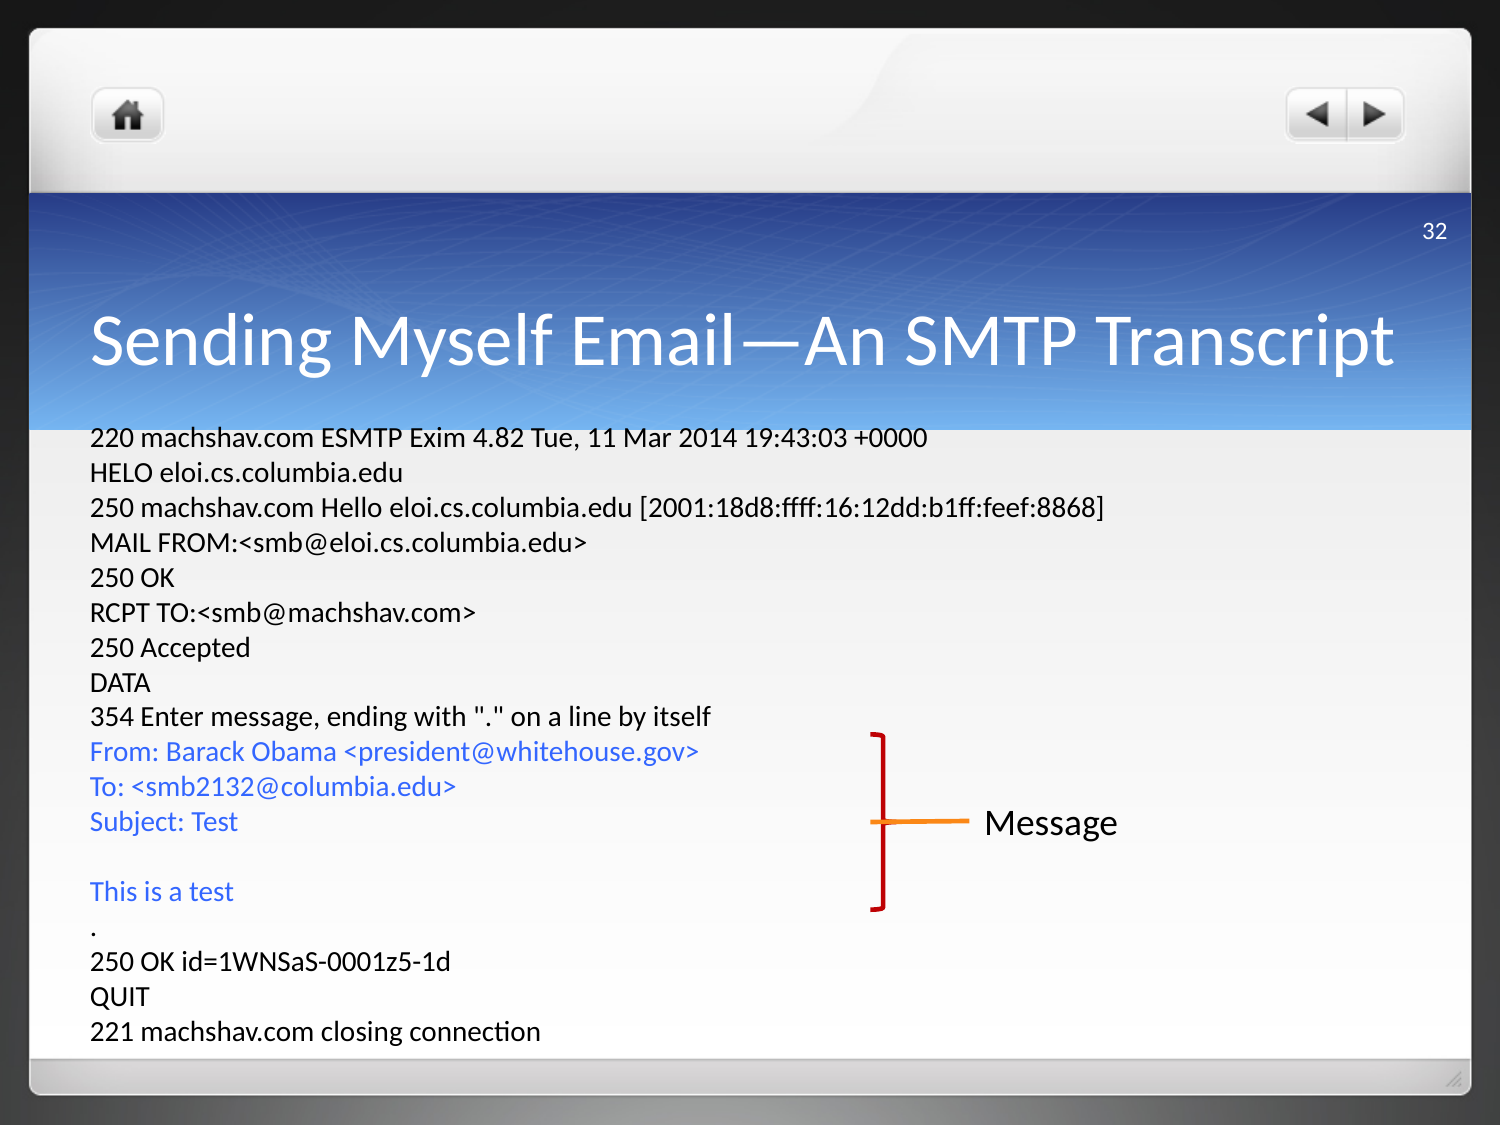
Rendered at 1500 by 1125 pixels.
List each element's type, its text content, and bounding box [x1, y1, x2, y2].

text_box Message [969, 790, 1376, 851]
title Sending Myself Email—An SMTP Transcript [75, 200, 1438, 389]
text_box 220 machshav.com ESMTP Exim 4.82 Tue, 11 Mar 2014 19:43:03 +0000 HELO eloi.cs.columbia.edu 250 machshav.com Hello eloi.cs.columbia.edu [2001:18d8:ffff:16:12dd:b1ff:feef:8868] MAIL FROM:<smb@eloi.cs.columbia.edu> 250 OK RCPT TO:<smb@machshav.com> 250 Accepted DATA 354 Enter message, ending with "." on a line by itself From: Barack Obama <president@whitehouse.gov> To: <smb2132@columbia.edu> Subject: Test This is a test . 250 OK id=1WNSaS-0001z5-1d QUIT 221 machshav.com closing connection [74, 410, 1469, 1055]
text_box [870, 732, 887, 819]
text_box [870, 825, 887, 913]
slide_number 32 [1374, 200, 1463, 260]
picture [0, 0, 1500, 1125]
